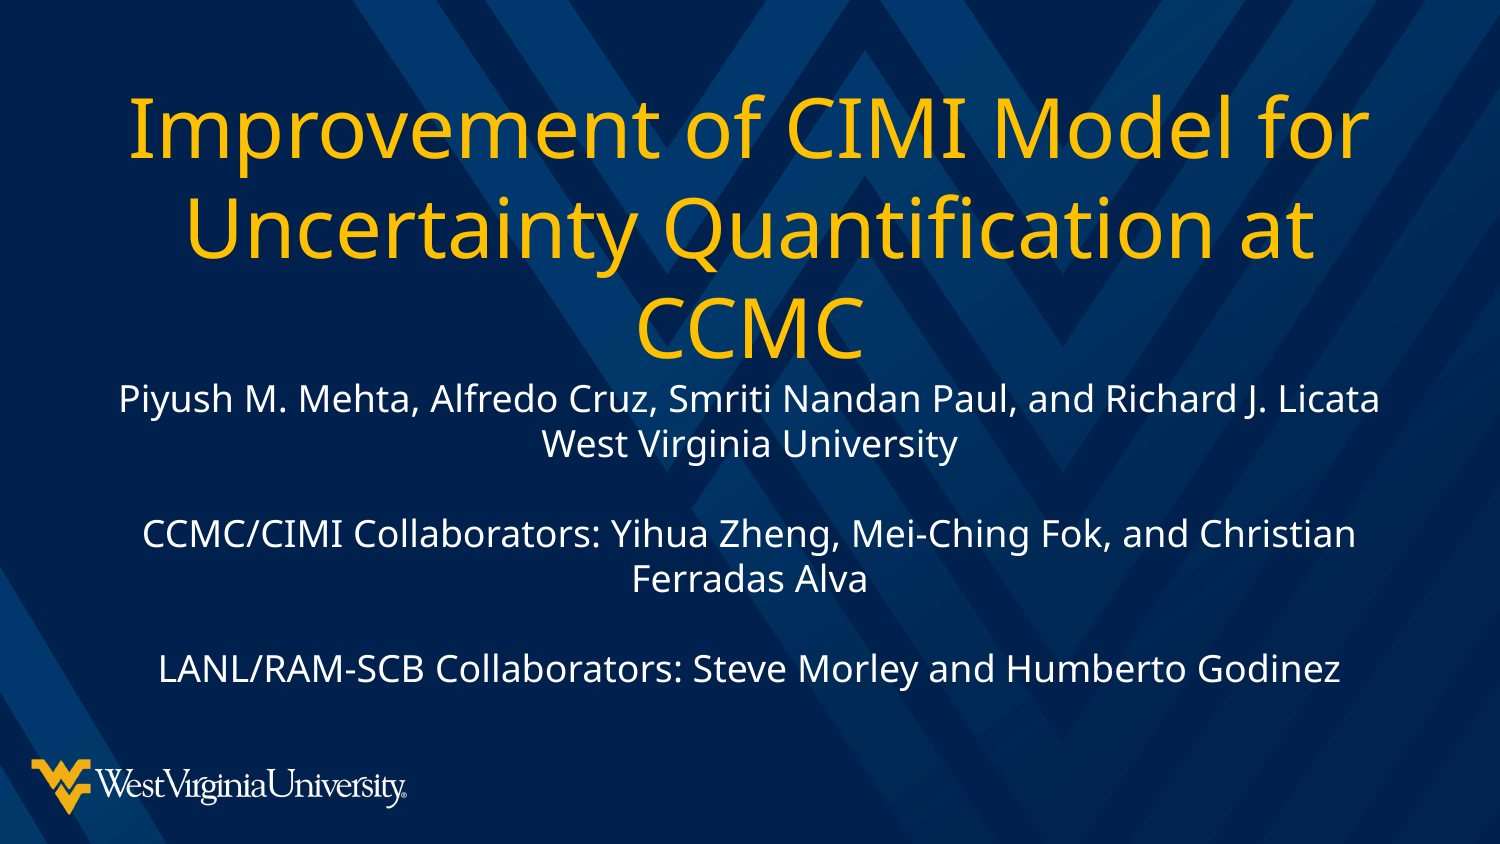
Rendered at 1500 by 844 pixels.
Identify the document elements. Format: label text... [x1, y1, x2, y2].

picture [0, 0, 1500, 844]
title Improvement of CIMI Model for Uncertainty Quantification at CCMC Piyush M. Mehta, Alfredo Cruz, Smriti Nandan Paul, and Richard J. Licata West Virginia University CCMC/CIMI Collaborators: Yihua Zheng, Mei-Ching Fok, and Christian Ferradas Alva LANL/RAM-SCB Collaborators: Steve Morley and Humberto Godinez [46, 109, 1454, 701]
